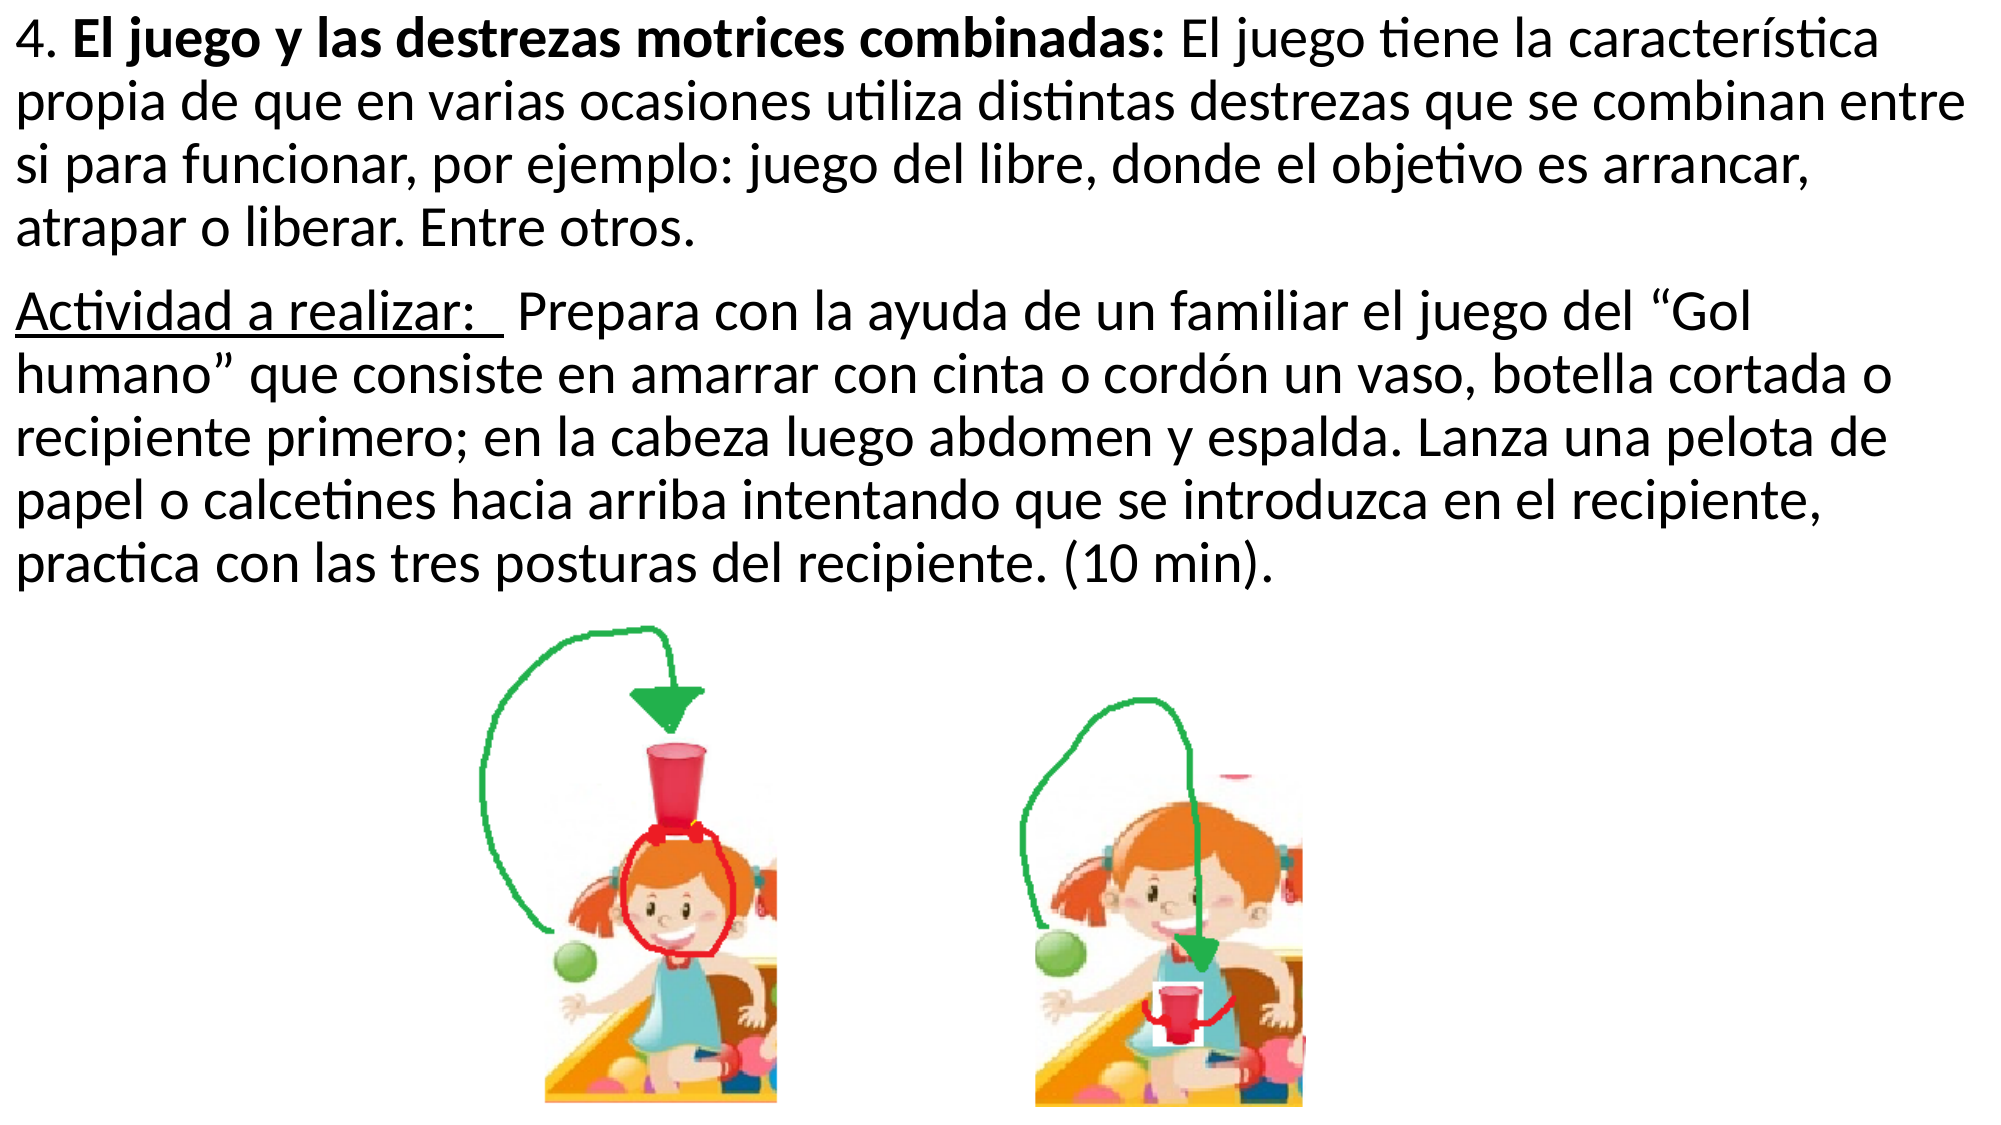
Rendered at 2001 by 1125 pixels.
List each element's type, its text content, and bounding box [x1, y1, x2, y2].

list 4. El juego y las destrezas motrices combinadas: El juego tiene la característica propia de que en varias ocasiones utiliza distintas destrezas que se combinan entre si para funcionar, por ejemplo: juego del libre, donde el objetivo es arrancar, atrapar o liberar. Entre otros. Actividad a realizar: Prepara con la ayuda de un familiar el juego del “Gol humano” que consiste en amarrar con cinta o cordón un vaso, botella cortada o recipiente primero; en la cabeza luego abdomen y espalda. Lanza una pelota de papel o calcetines hacia arriba intentando que se introduzca en el recipiente, practica con las tres posturas del recipiente. (10 min). [0, 0, 2000, 1125]
picture [1017, 696, 1306, 1107]
picture [434, 601, 843, 1125]
